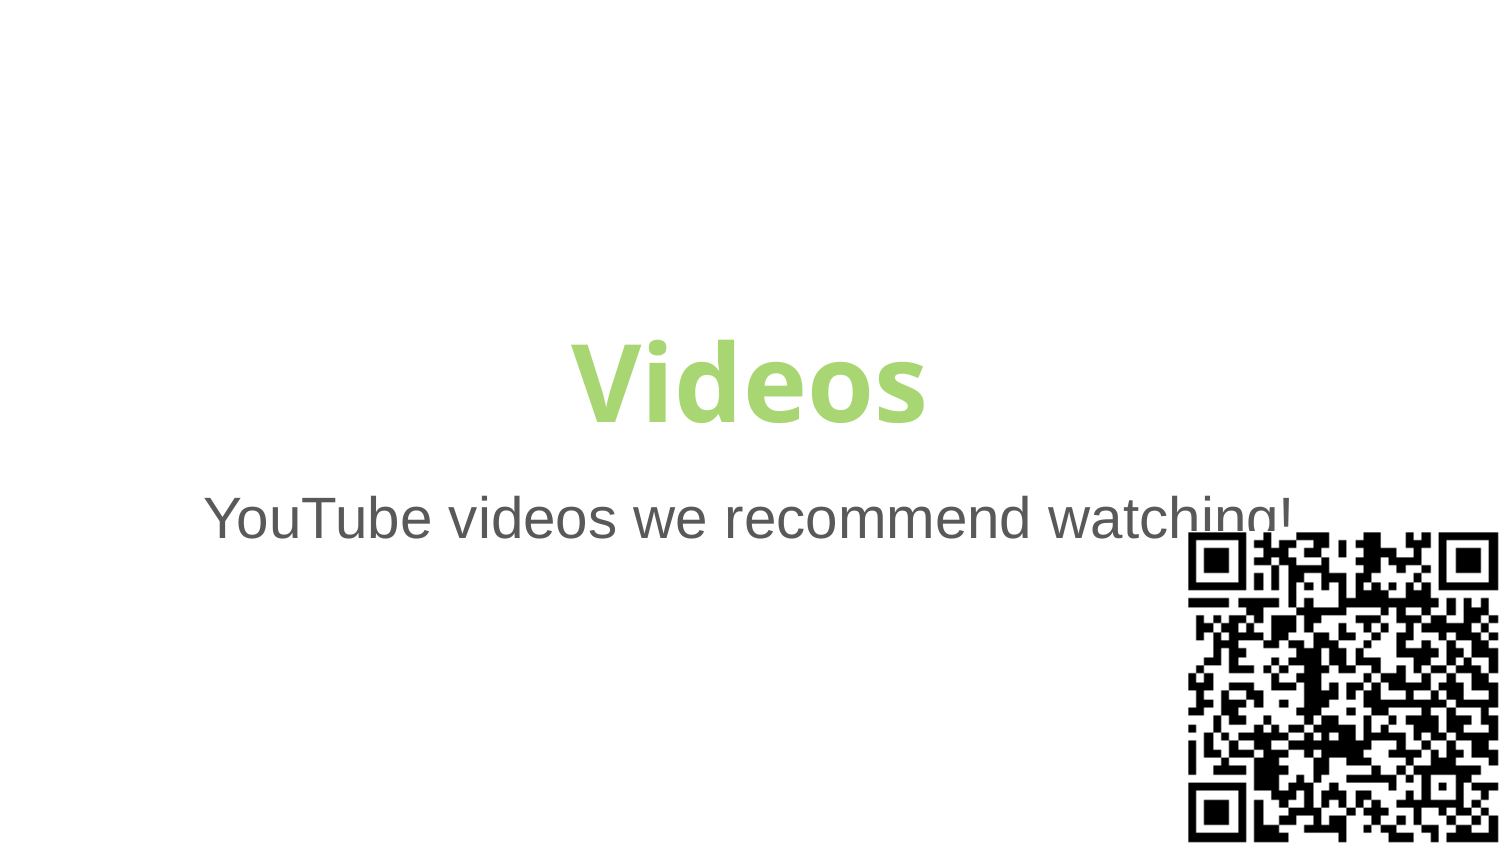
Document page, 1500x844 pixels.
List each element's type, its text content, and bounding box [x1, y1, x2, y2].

picture [1187, 530, 1500, 844]
title Videos [51, 122, 1449, 459]
subtitle YouTube videos we recommend watching! [51, 464, 1449, 595]
